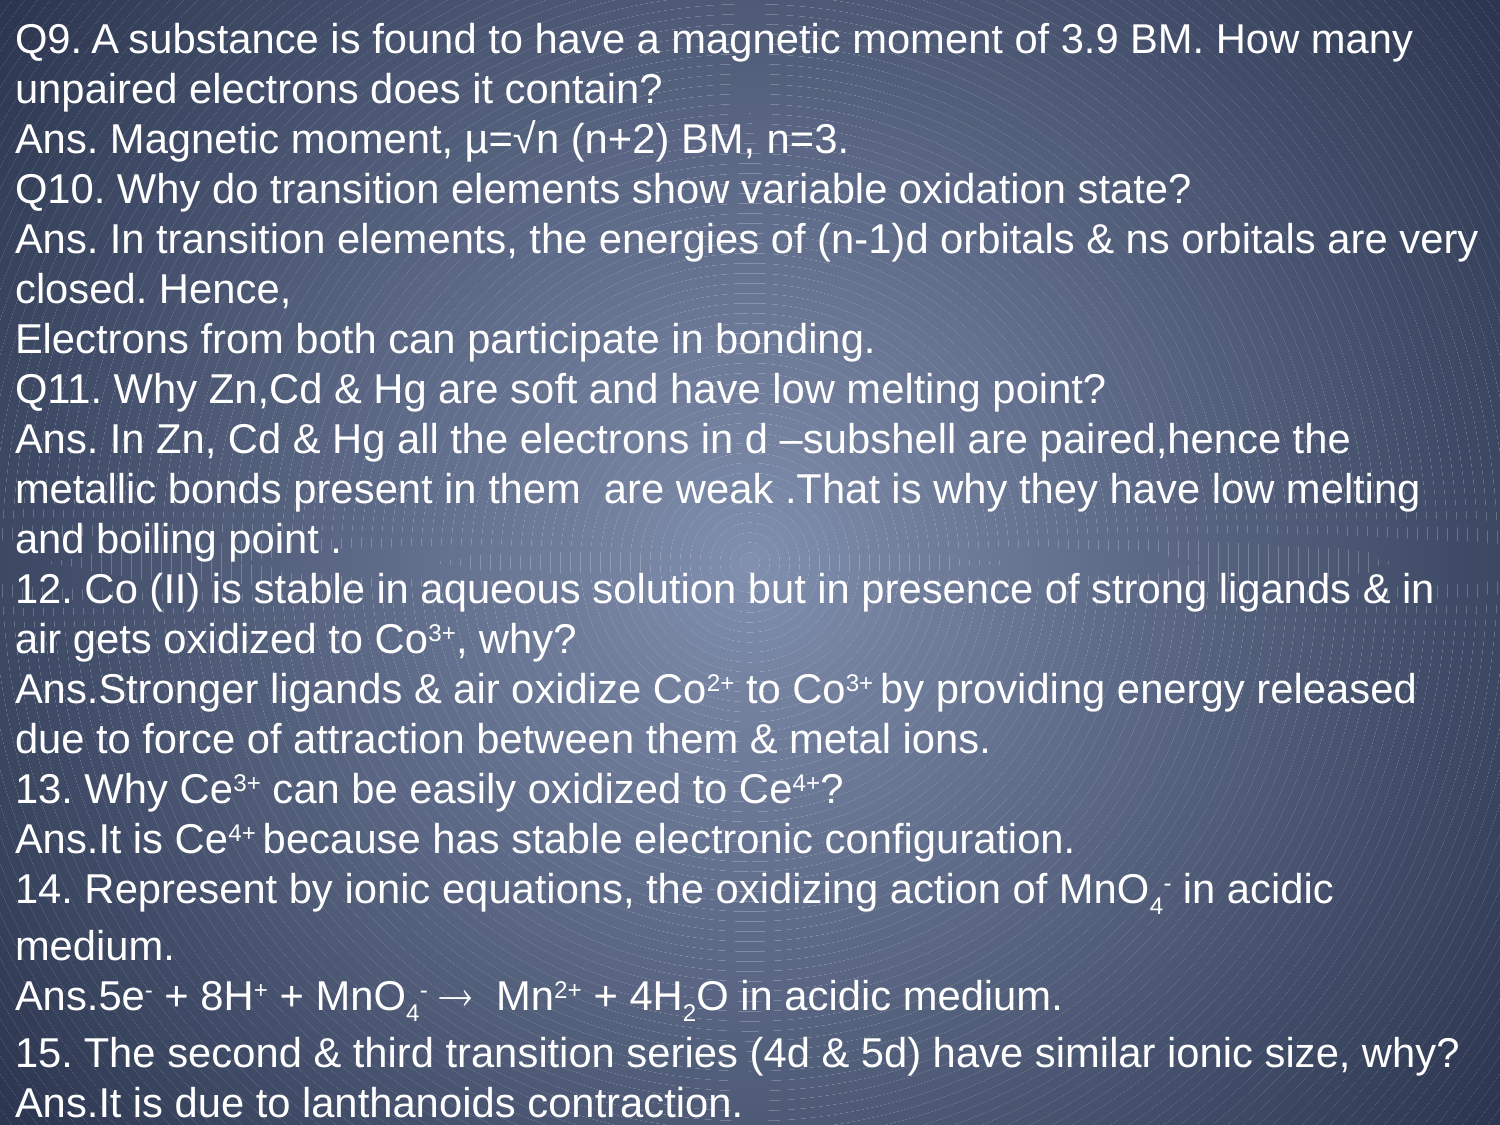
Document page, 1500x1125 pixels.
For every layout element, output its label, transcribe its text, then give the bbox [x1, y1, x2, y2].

title Q9. A substance is found to have a magnetic moment of 3.9 BM. How many unpaired electrons does it contain? Ans. Magnetic moment, µ=√n (n+2) BM, n=3. Q10. Why do transition elements show variable oxidation state? Ans. In transition elements, the energies of (n-1)d orbitals & ns orbitals are very closed. Hence, Electrons from both can participate in bonding. Q11. Why Zn,Cd & Hg are soft and have low melting point? Ans. In Zn, Cd & Hg all the electrons in d –subshell are paired,hence the metallic bonds present in them are weak .That is why they have low melting and boiling point . 12. Co (II) is stable in aqueous solution but in presence of strong ligands & in air gets oxidized to Co3+, why? Ans.Stronger ligands & air oxidize Co2+ to Co3+ by providing energy released due to force of attraction between them & metal ions. 13. Why Ce3+ can be easily oxidized to Ce4+? Ans.It is Ce4+ because has stable electronic configuration. 14. Represent by ionic equations, the oxidizing action of MnO4- in acidic medium. Ans.5e- + 8H+ + MnO4-  Mn2+ + 4H2O in acidic medium. 15. The second & third transition series (4d & 5d) have similar ionic size, why? Ans.It is due to lanthanoids contraction. [0, 0, 1500, 188]
